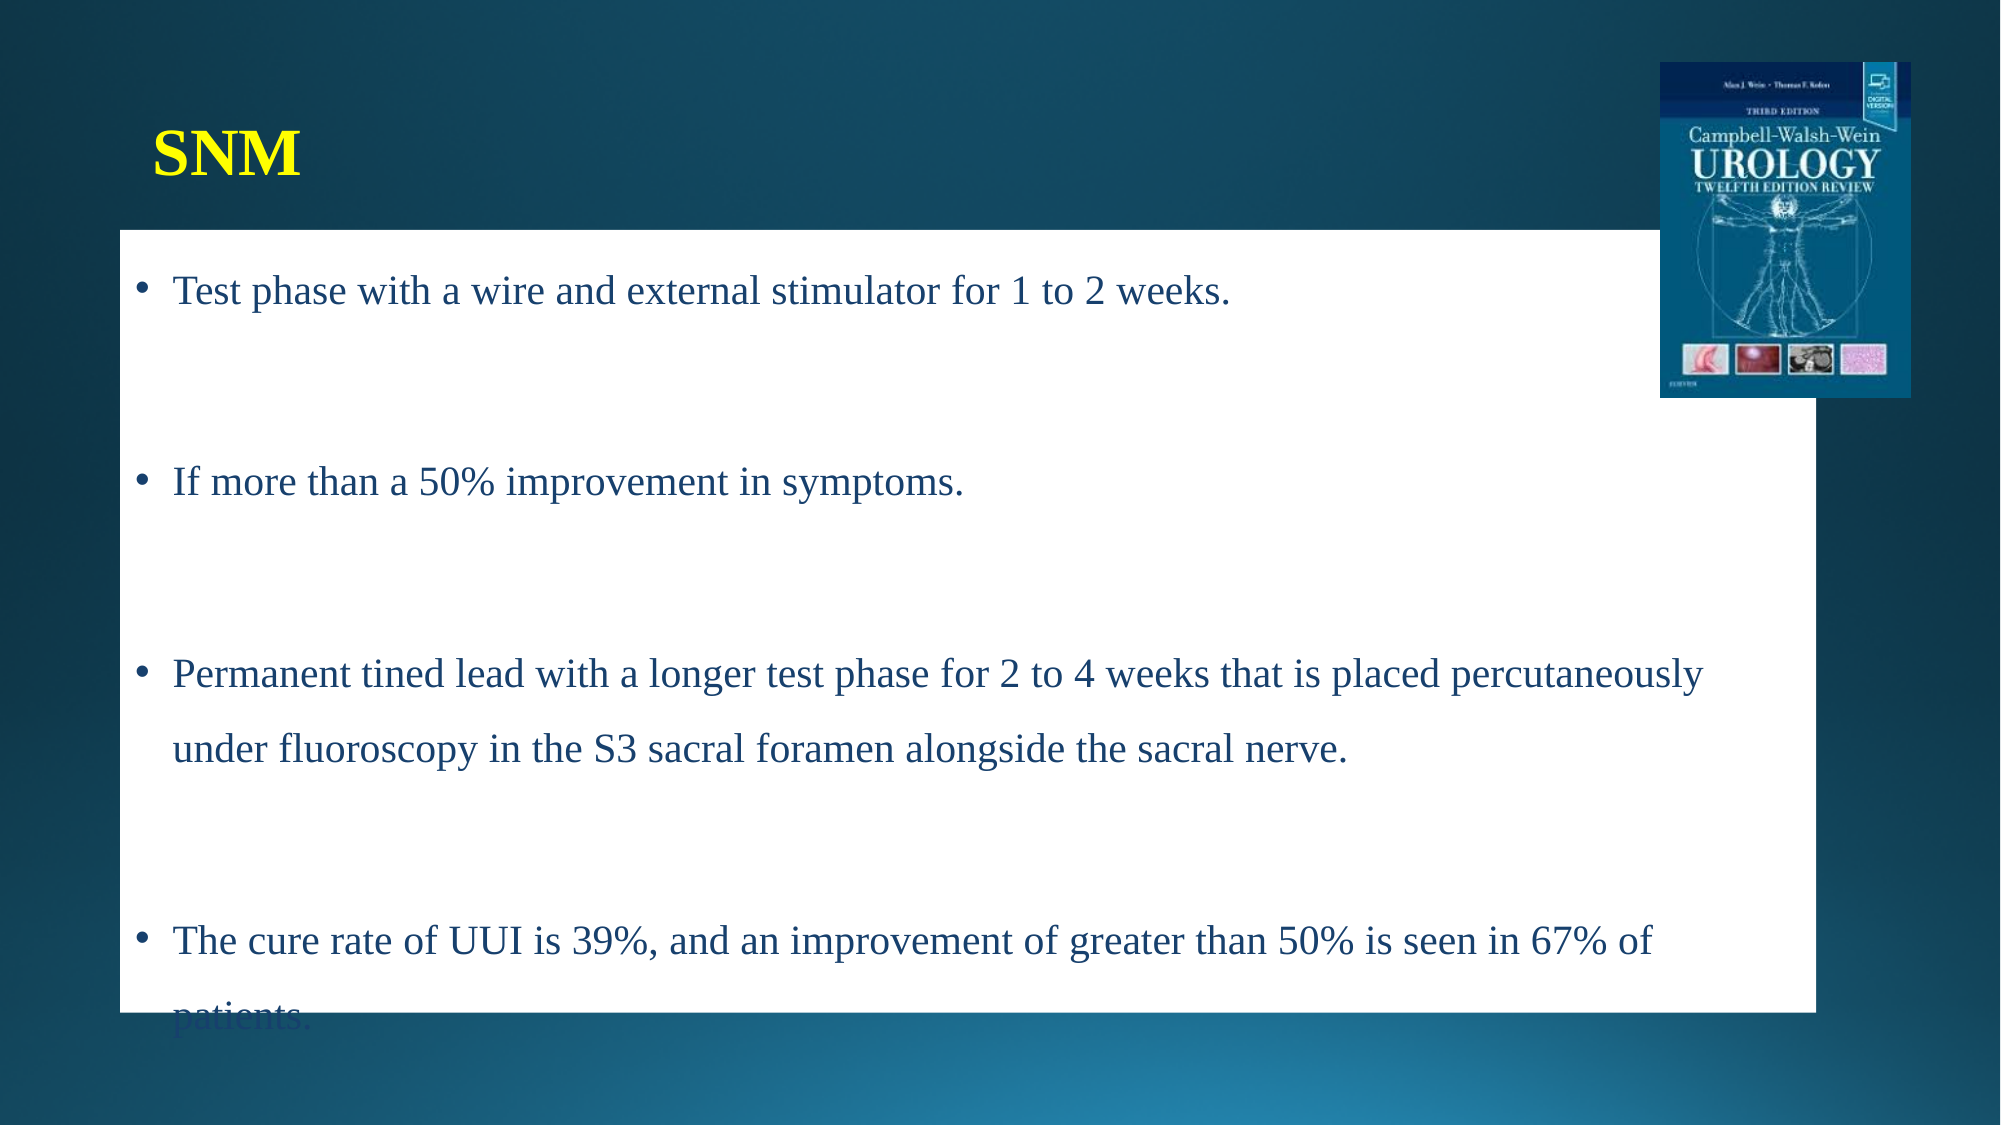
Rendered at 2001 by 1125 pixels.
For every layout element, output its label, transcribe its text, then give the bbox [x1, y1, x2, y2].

list Test phase with a wire and external stimulator for 1 to 2 weeks. If more than a 50% improvement in symptoms. Permanent tined lead with a longer test phase for 2 to 4 weeks that is placed percutaneously under fluoroscopy in the S3 sacral foramen alongside the sacral nerve. The cure rate of UUI is 39%, and an improvement of greater than 50% is seen in 67% of patients. [120, 229, 1817, 1013]
picture [0, 0, 2001, 1125]
title SNM [137, 59, 1863, 229]
